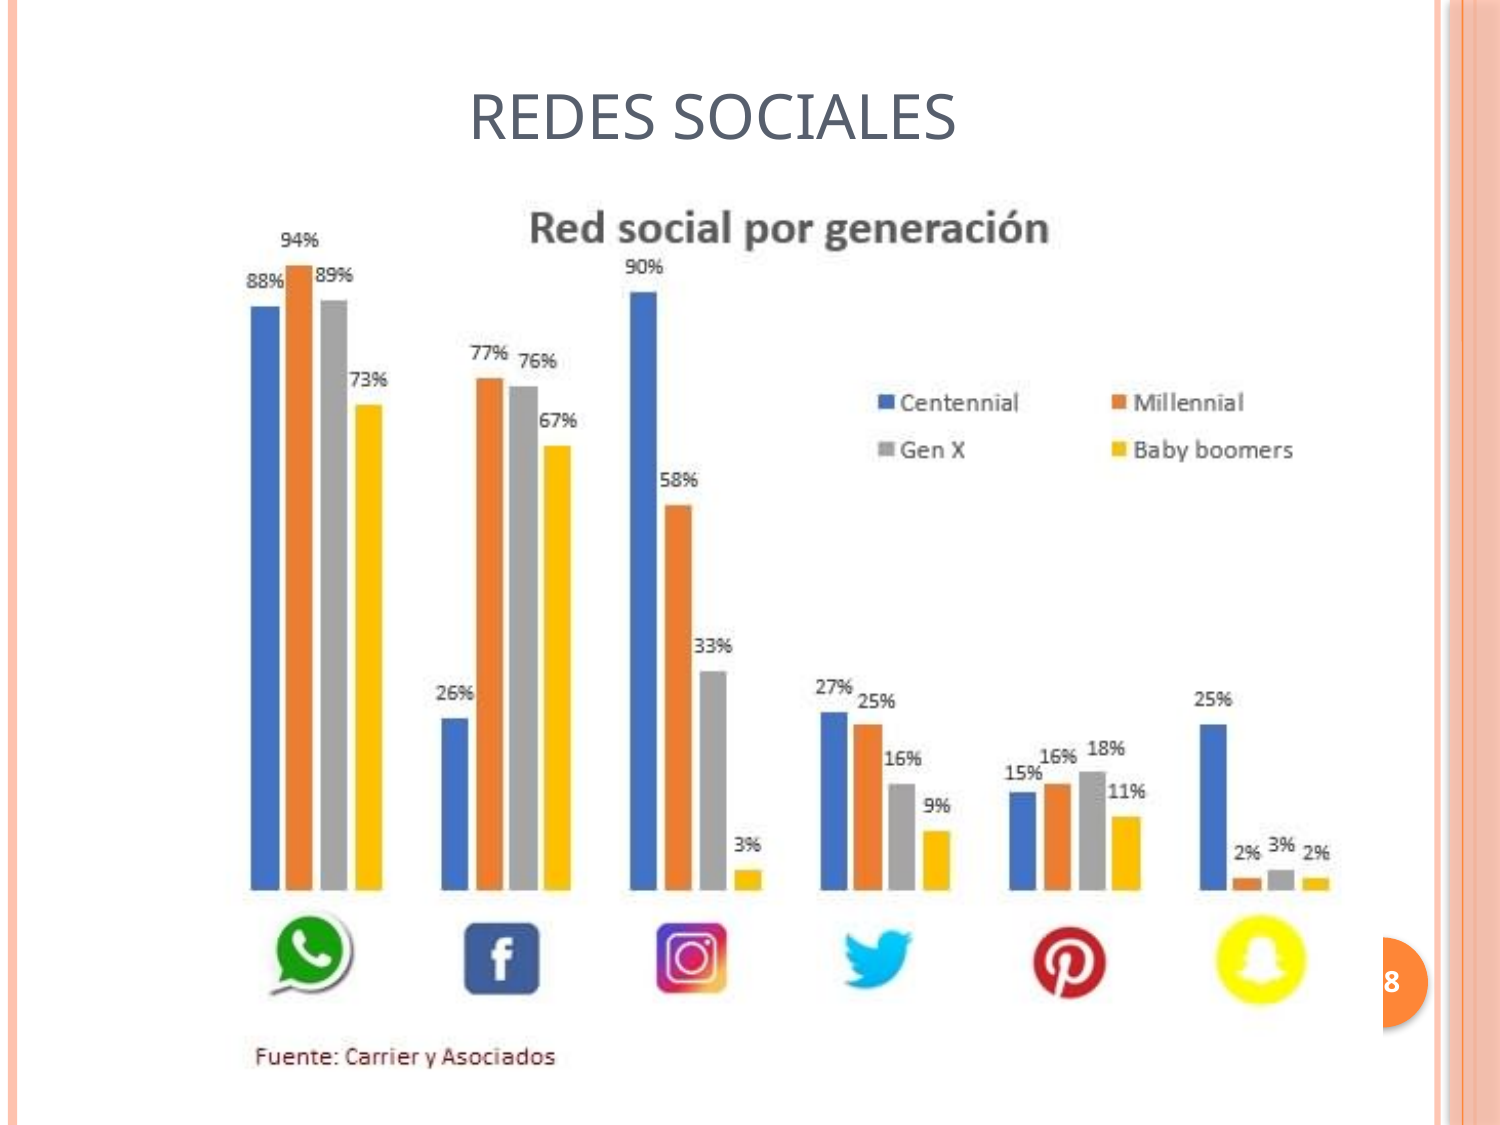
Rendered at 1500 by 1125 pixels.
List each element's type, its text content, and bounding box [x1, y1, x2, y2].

slide_number 38 [1389, 940, 1434, 1027]
picture [194, 183, 1383, 1101]
text_box Redes Sociales [64, 30, 1362, 159]
